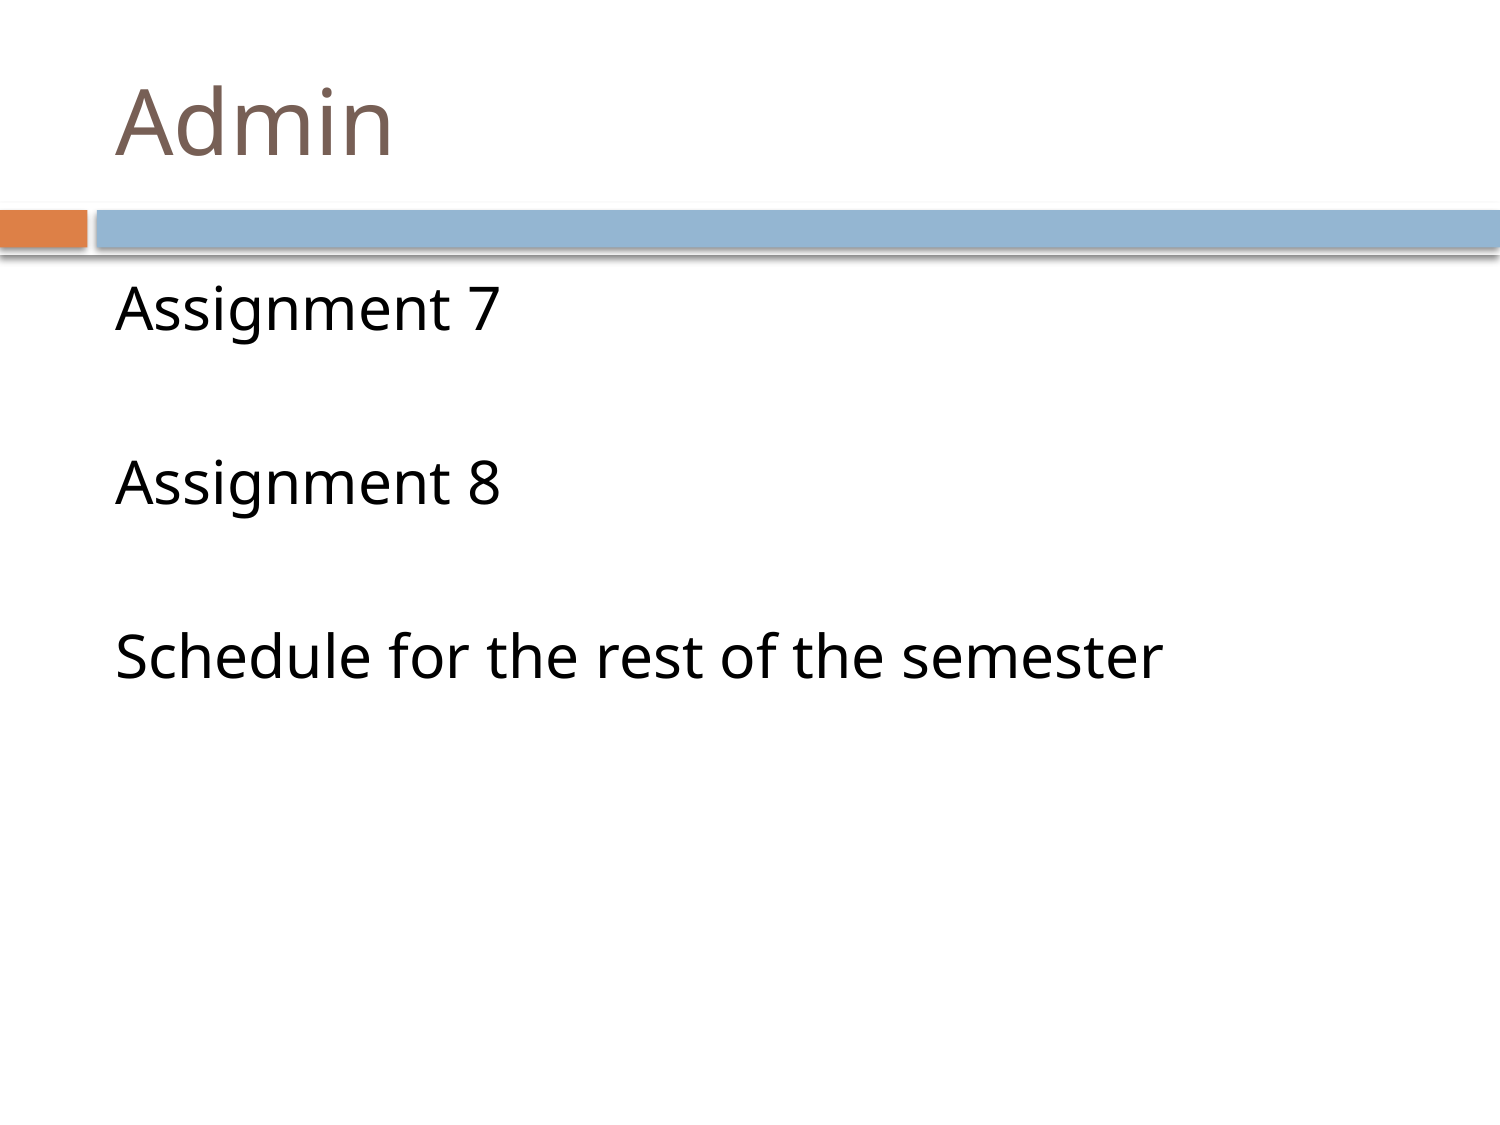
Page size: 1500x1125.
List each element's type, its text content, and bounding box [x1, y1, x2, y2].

list Assignment 7 Assignment 8 Schedule for the rest of the semester [100, 262, 1438, 1000]
title Admin [100, 37, 1438, 200]
